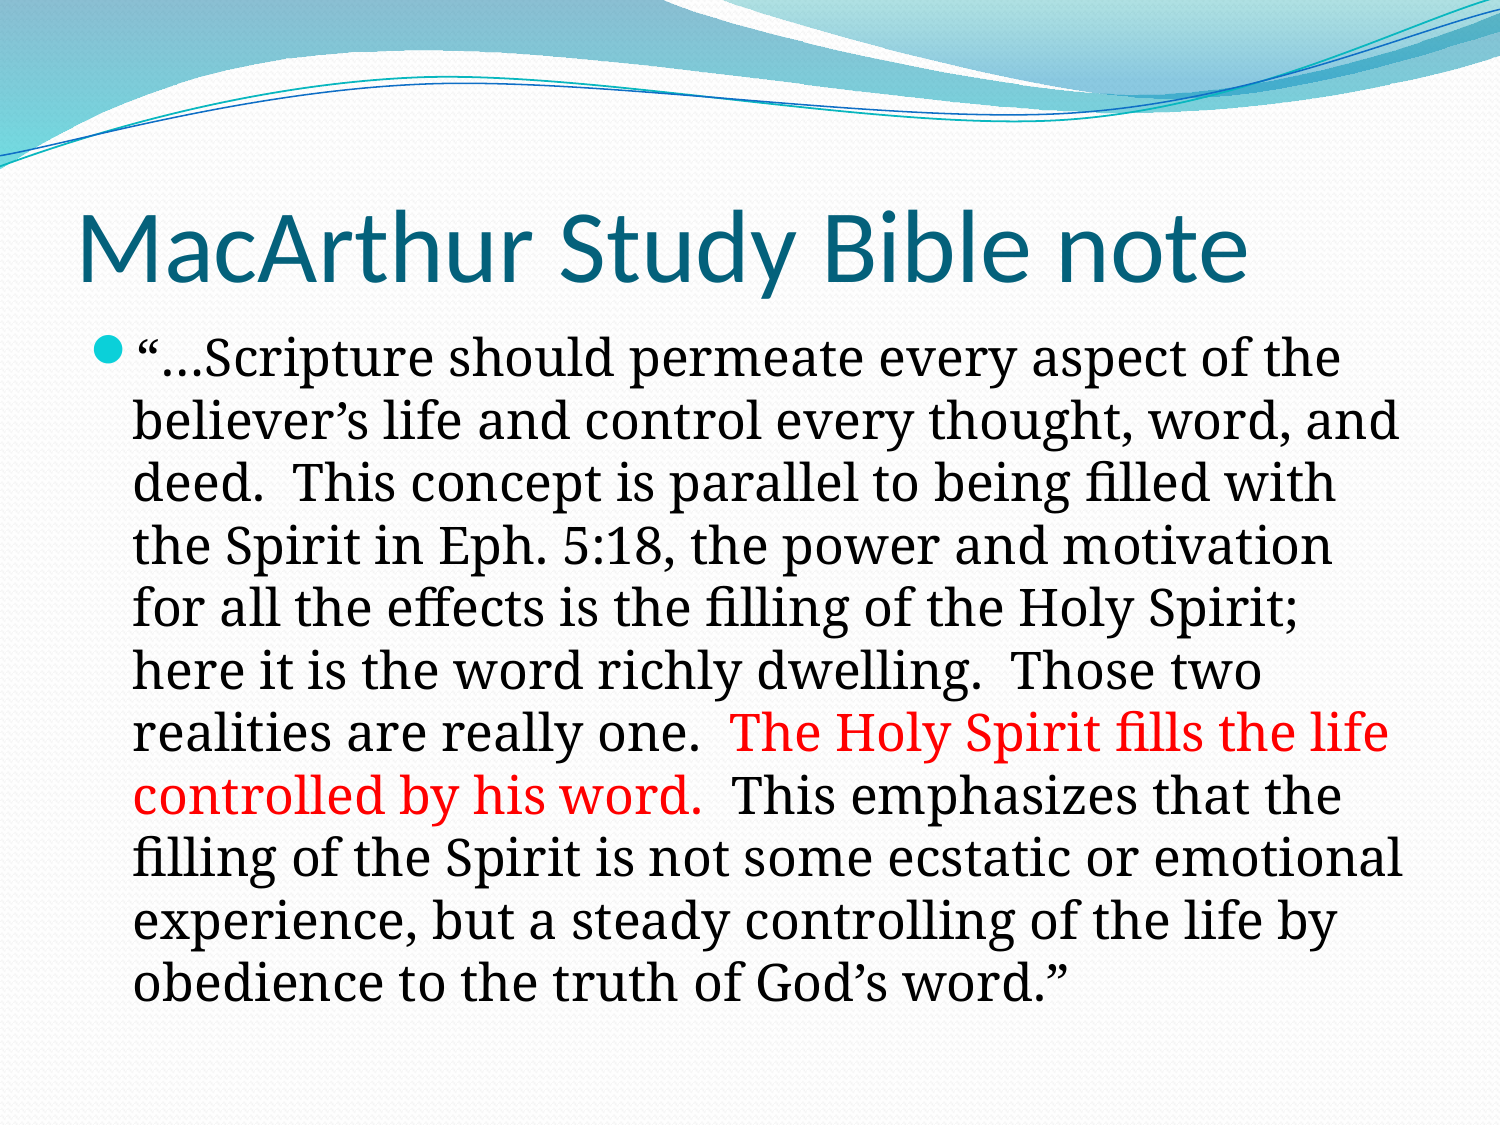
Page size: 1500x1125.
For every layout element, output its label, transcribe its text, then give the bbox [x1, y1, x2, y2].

title MacArthur Study Bible note [75, 115, 1425, 303]
list “…Scripture should permeate every aspect of the believer’s life and control every thought, word, and deed. This concept is parallel to being filled with the Spirit in Eph. 5:18, the power and motivation for all the effects is the filling of the Holy Spirit; here it is the word richly dwelling. Those two realities are really one. The Holy Spirit fills the life controlled by his word. This emphasizes that the filling of the Spirit is not some ecstatic or emotional experience, but a steady controlling of the life by obedience to the truth of God’s word.” [75, 317, 1425, 1038]
